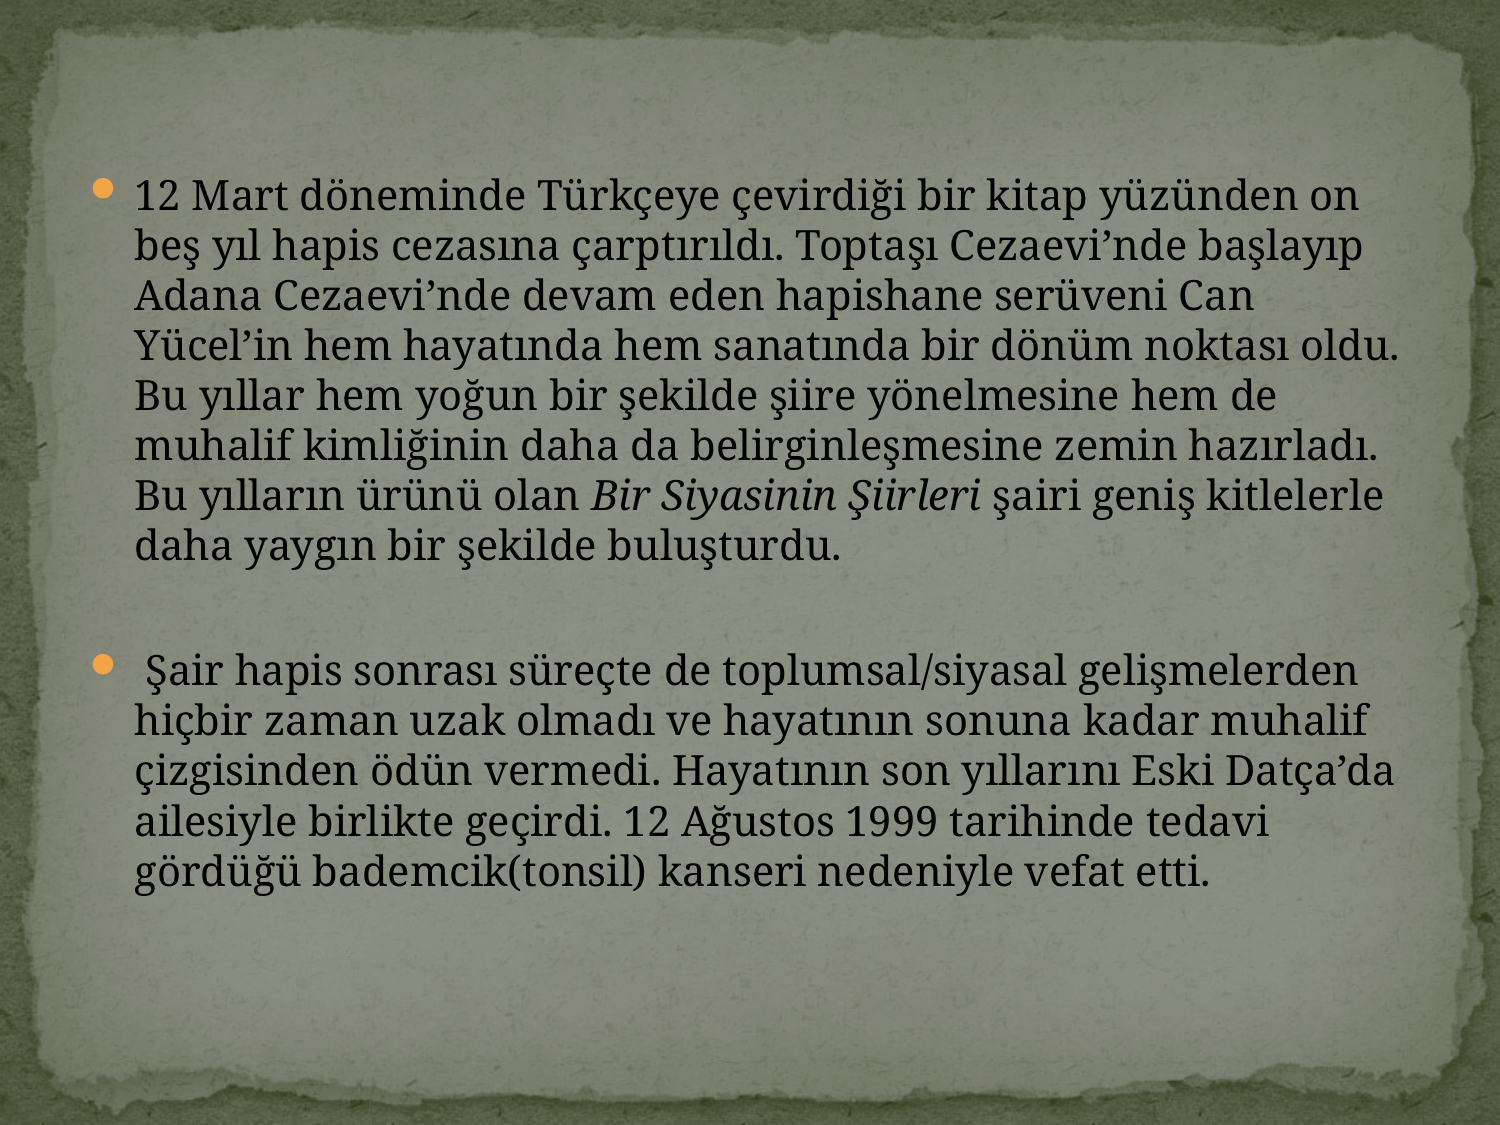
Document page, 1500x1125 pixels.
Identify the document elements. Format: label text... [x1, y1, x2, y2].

list 12 Mart döneminde Türkçeye çevirdiği bir kitap yüzünden on beş yıl hapis cezasına çarptırıldı. Toptaşı Cezaevi’nde başlayıp Adana Cezaevi’nde devam eden hapishane serüveni Can Yücel’in hem hayatında hem sanatında bir dönüm noktası oldu. Bu yıllar hem yoğun bir şekilde şiire yönelmesine hem de muhalif kimliğinin daha da belirginleşmesine zemin hazırladı. Bu yılların ürünü olan Bir Siyasinin Şiirleri şairi geniş kitlelerle daha yaygın bir şekilde buluşturdu. Şair hapis sonrası süreçte de toplumsal/siyasal gelişmelerden hiçbir zaman uzak olmadı ve hayatının sonuna kadar muhalif çizgisinden ödün vermedi. Hayatının son yıllarını Eski Datça’da ailesiyle birlikte geçirdi. 12 Ağustos 1999 tarihinde tedavi gördüğü bademcik(tonsil) kanseri nedeniyle vefat etti. [75, 160, 1425, 1035]
